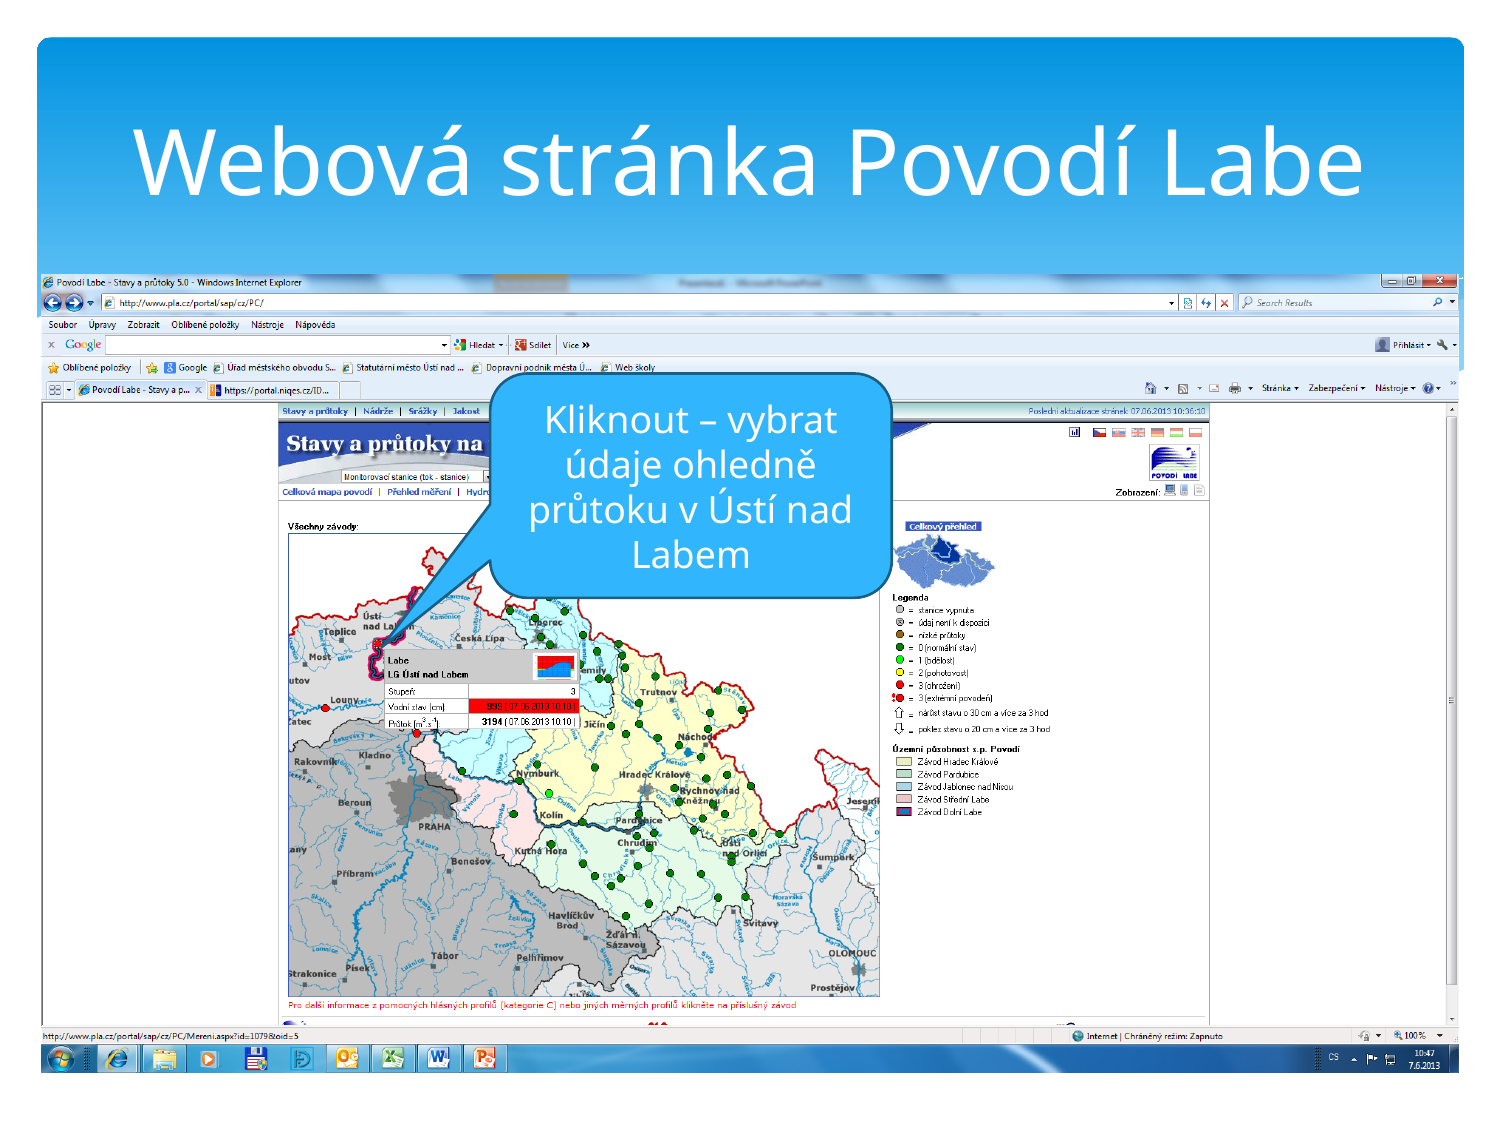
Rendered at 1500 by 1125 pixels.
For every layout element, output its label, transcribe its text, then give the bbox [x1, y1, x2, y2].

title Webová stránka Povodí Labe [75, 55, 1425, 261]
picture [41, 274, 1459, 1073]
